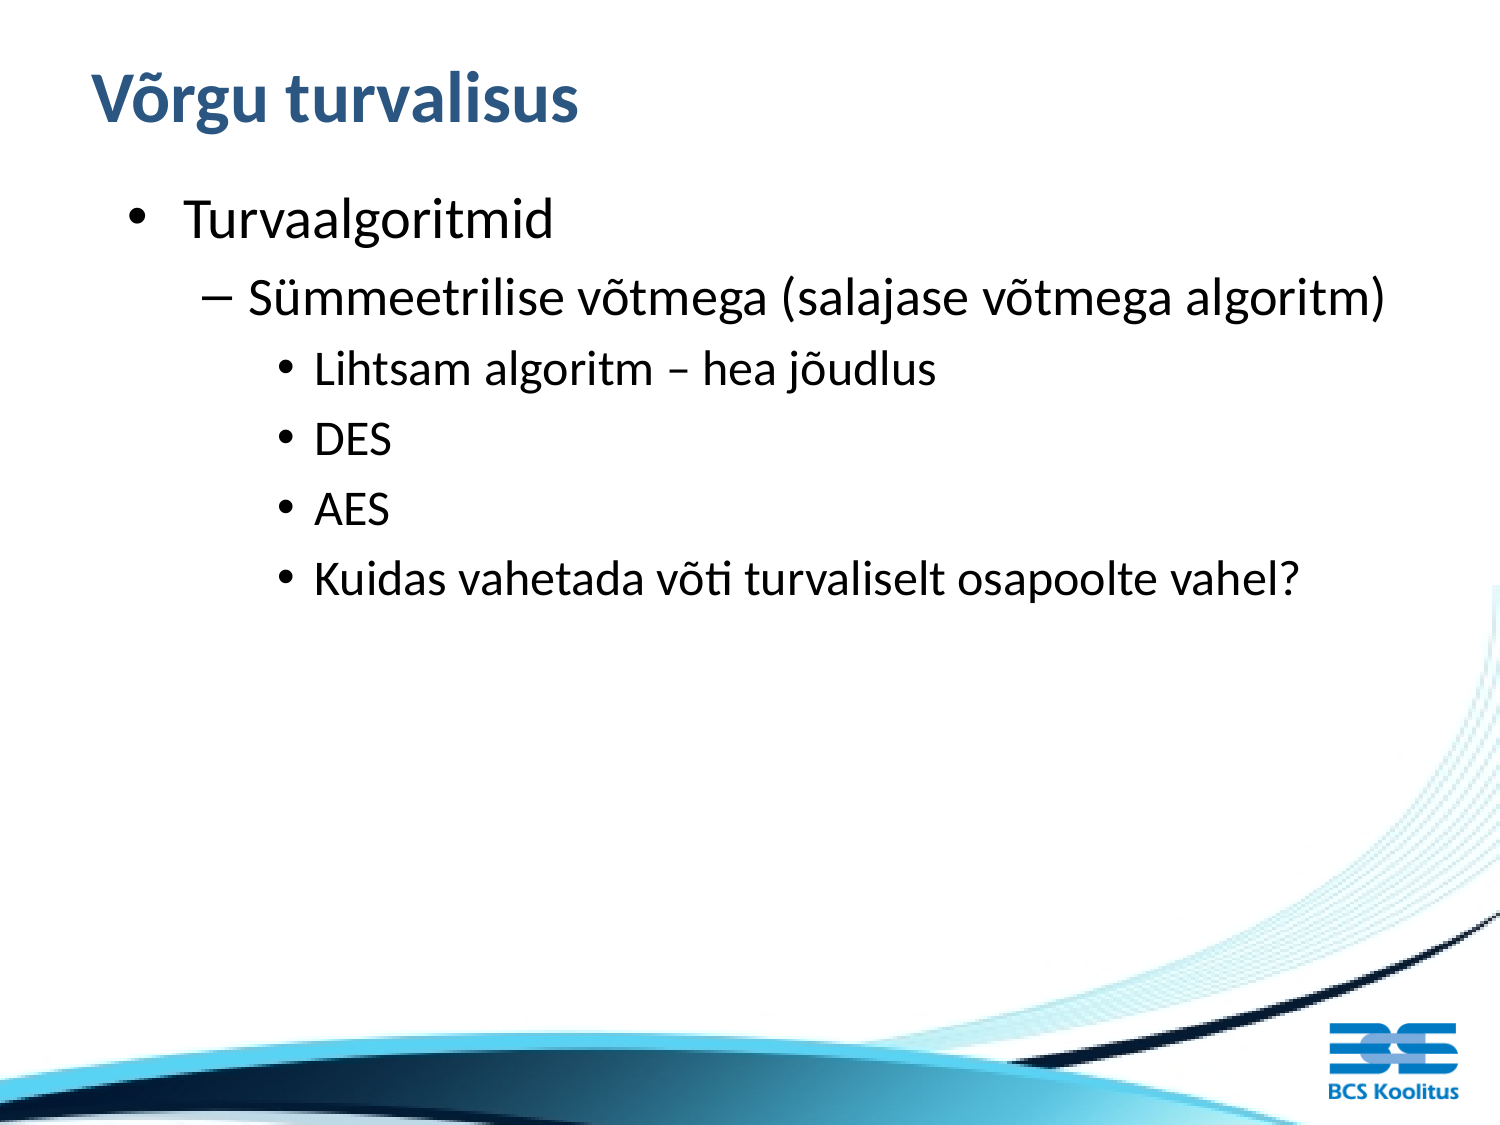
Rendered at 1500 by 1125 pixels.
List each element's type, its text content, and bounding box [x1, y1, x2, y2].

picture [0, 585, 1500, 1125]
title Võrgu turvalisus [76, 0, 1427, 188]
list Turvaalgoritmid Sümmeetrilise võtmega (salajase võtmega algoritm) Lihtsam algoritm – hea jõudlus DES AES Kuidas vahetada võti turvaliselt osapoolte vahel? [112, 172, 1409, 986]
